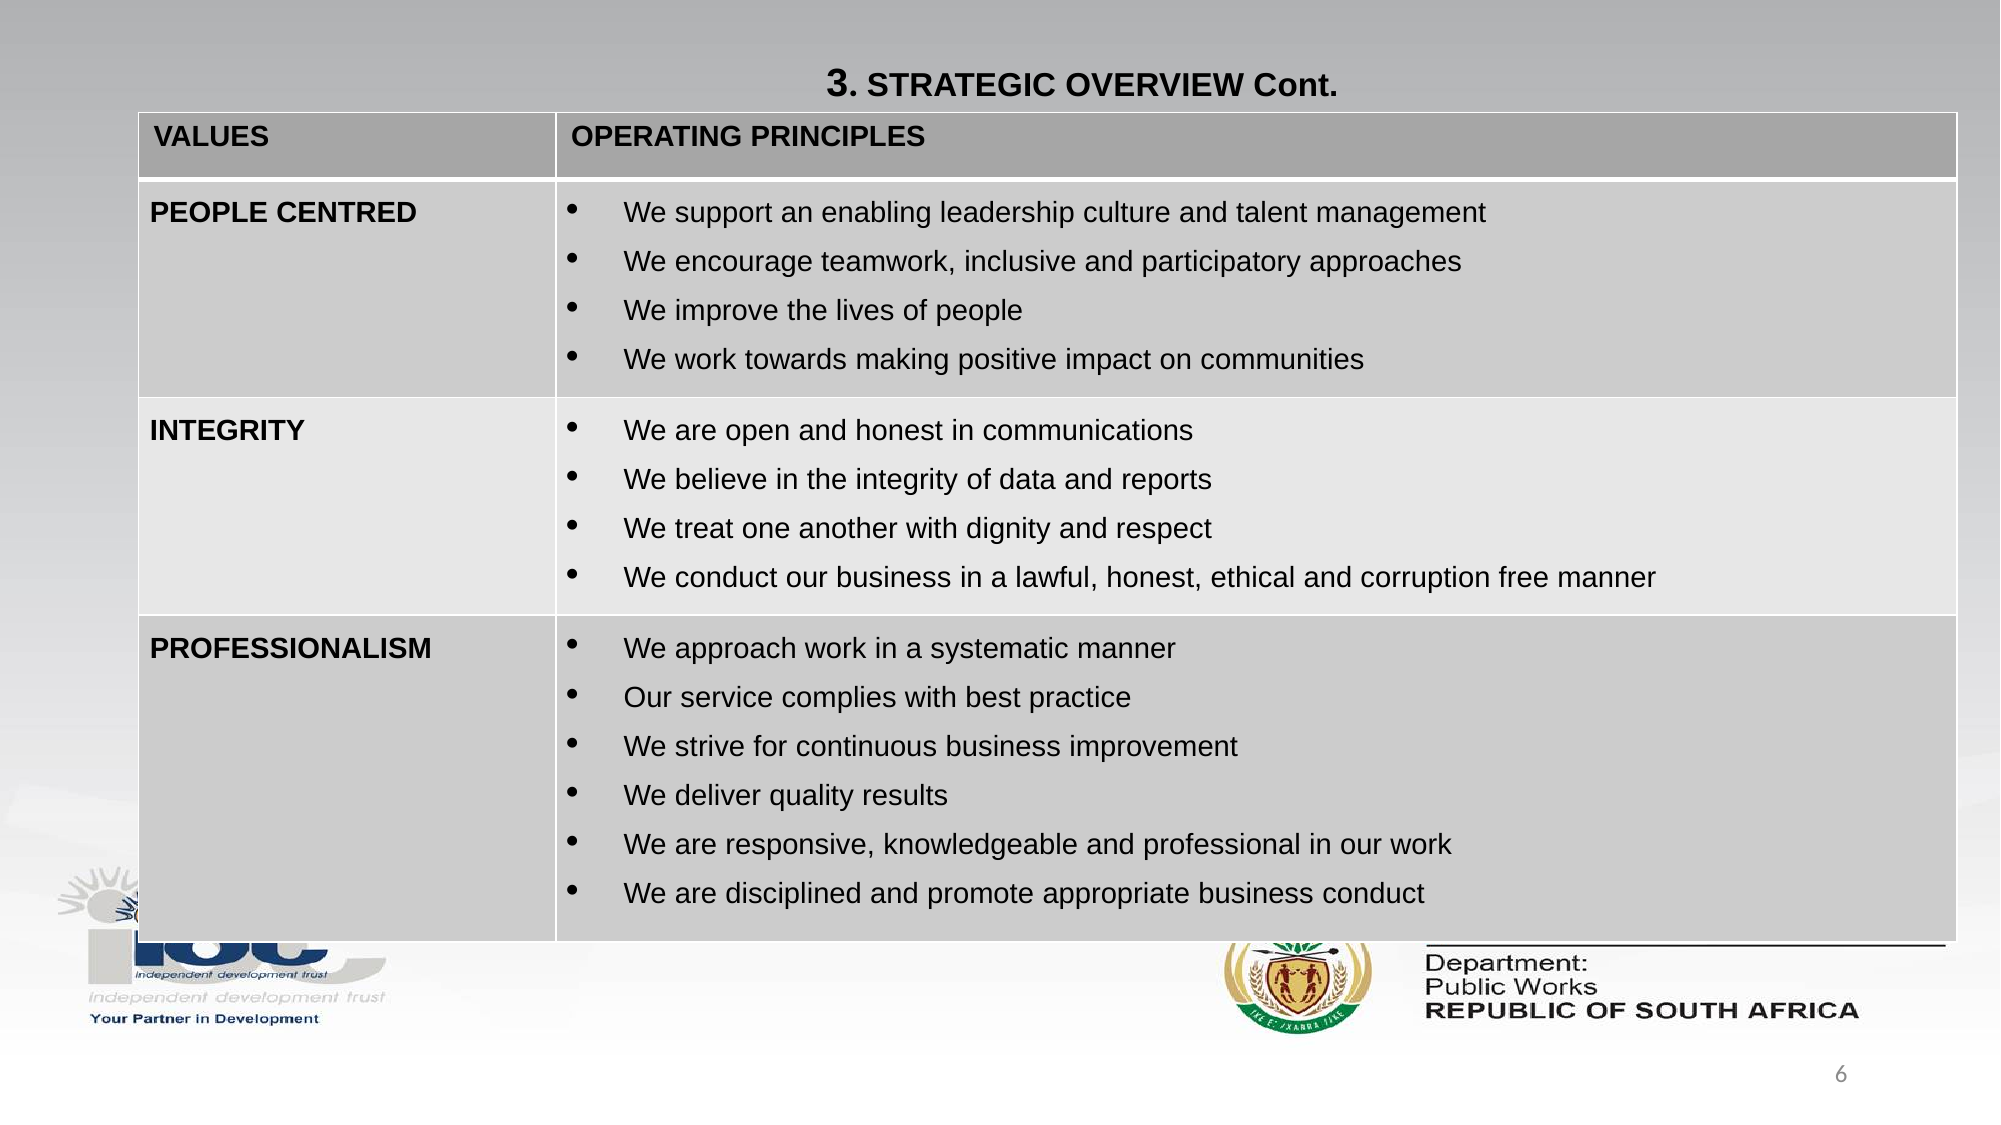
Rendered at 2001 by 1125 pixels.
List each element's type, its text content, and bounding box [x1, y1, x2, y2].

picture [0, 0, 2000, 1060]
slide_number 6 [1412, 1060, 1863, 1103]
